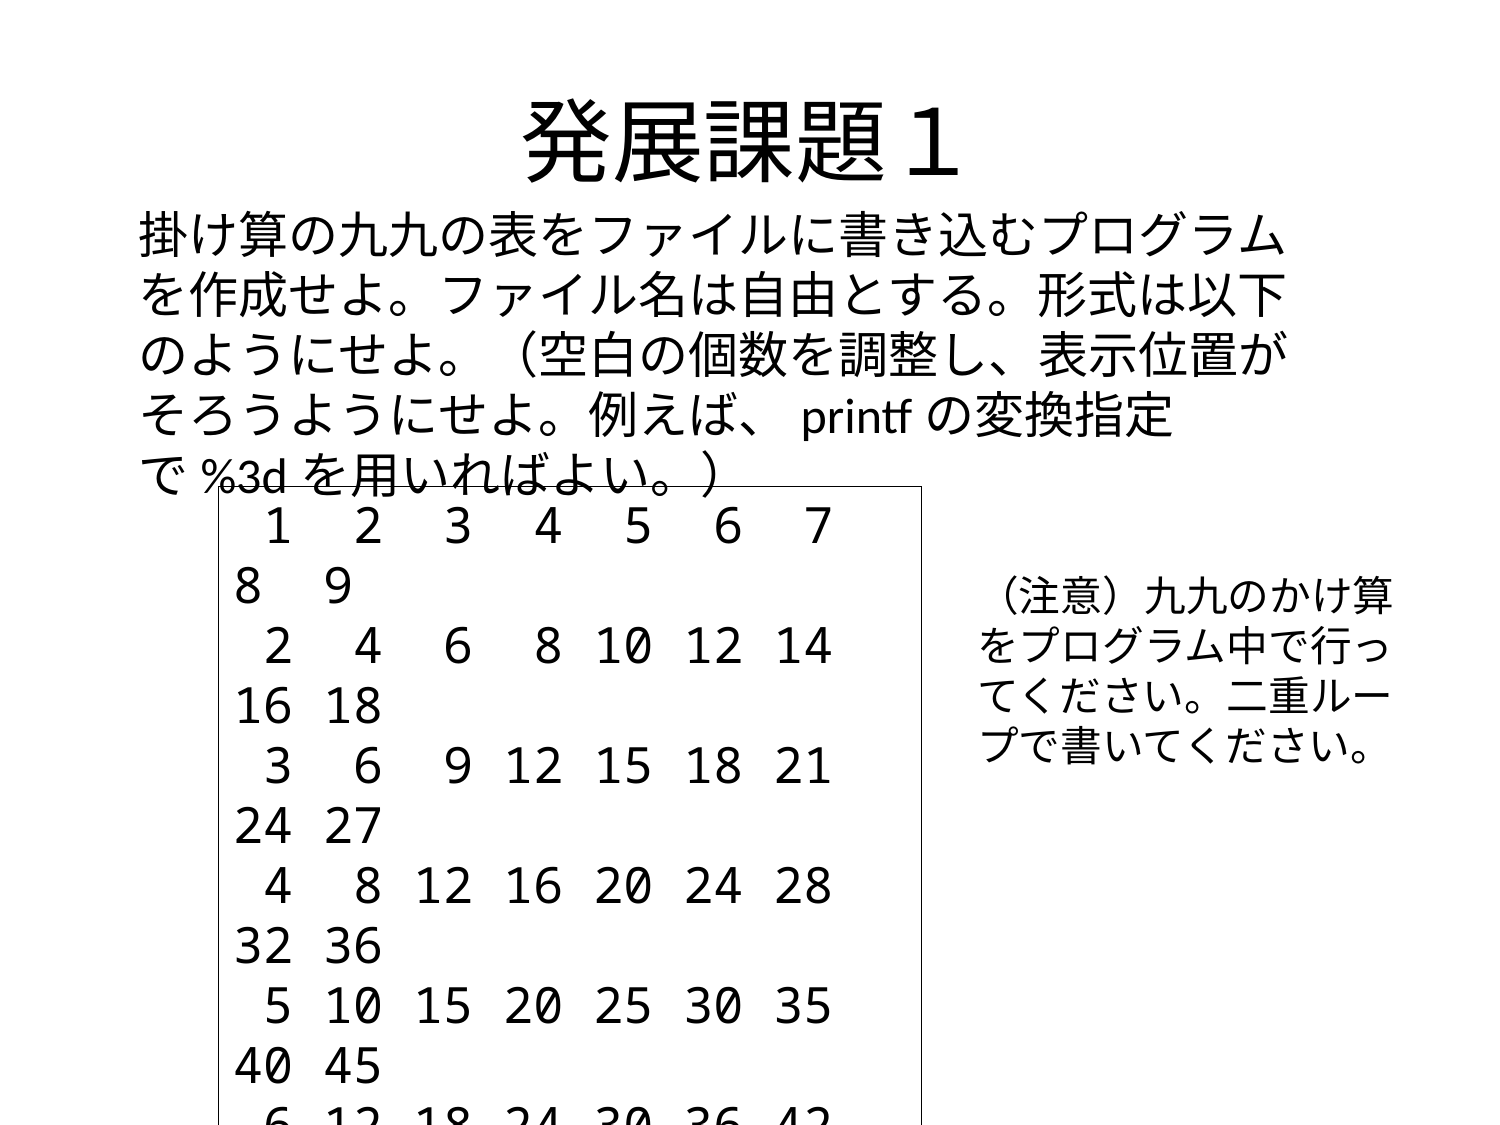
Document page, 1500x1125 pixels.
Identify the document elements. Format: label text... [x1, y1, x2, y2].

text_box 掛け算の九九の表をファイルに書き込むプログラムを作成せよ。ファイル名は自由とする。形式は以下のようにせよ。（空白の個数を調整し、表示位置がそろうようにせよ。例えば、printfの変換指定で%3dを用いればよい。） [123, 196, 1325, 511]
title 発展課題１ [75, 45, 1425, 233]
text_box 1 2 3 4 5 6 7 8 9 2 4 6 8 10 12 14 16 18 3 6 9 12 15 18 21 24 27 4 8 12 16 20 24 28 32 36 5 10 15 20 25 30 35 40 45 6 12 18 24 30 36 42 48 54 7 14 21 28 35 42 49 56 63 8 16 24 32 40 48 56 64 72 9 18 27 36 45 54 63 72 81 [218, 486, 922, 1125]
text_box （注意）九九のかけ算をプログラム中で行ってください。二重ループで書いてください。 [962, 562, 1433, 778]
